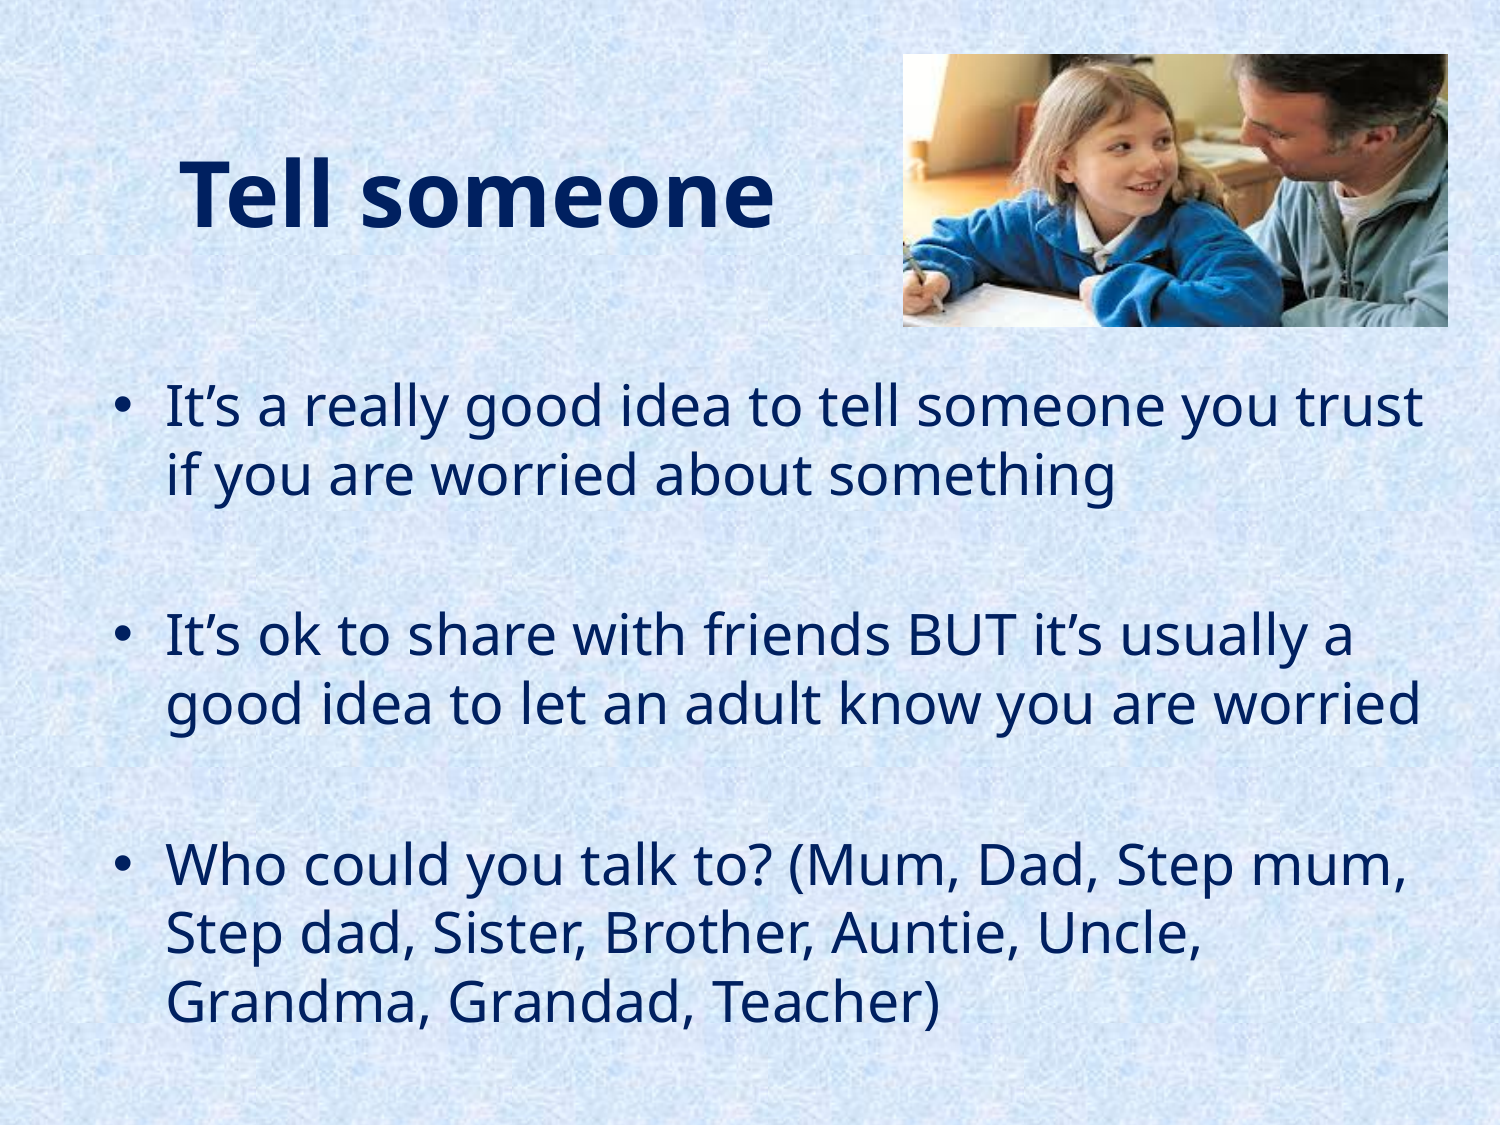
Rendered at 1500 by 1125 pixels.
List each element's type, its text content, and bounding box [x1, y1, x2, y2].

title Tell someone [64, 96, 892, 285]
list It’s a really good idea to tell someone you trust if you are worried about something It’s ok to share with friends BUT it’s usually a good idea to let an adult know you are worried Who could you talk to? (Mum, Dad, Step mum, Step dad, Sister, Brother, Auntie, Uncle, Grandma, Grandad, Teacher) [97, 361, 1448, 1059]
picture [0, 0, 1500, 1125]
